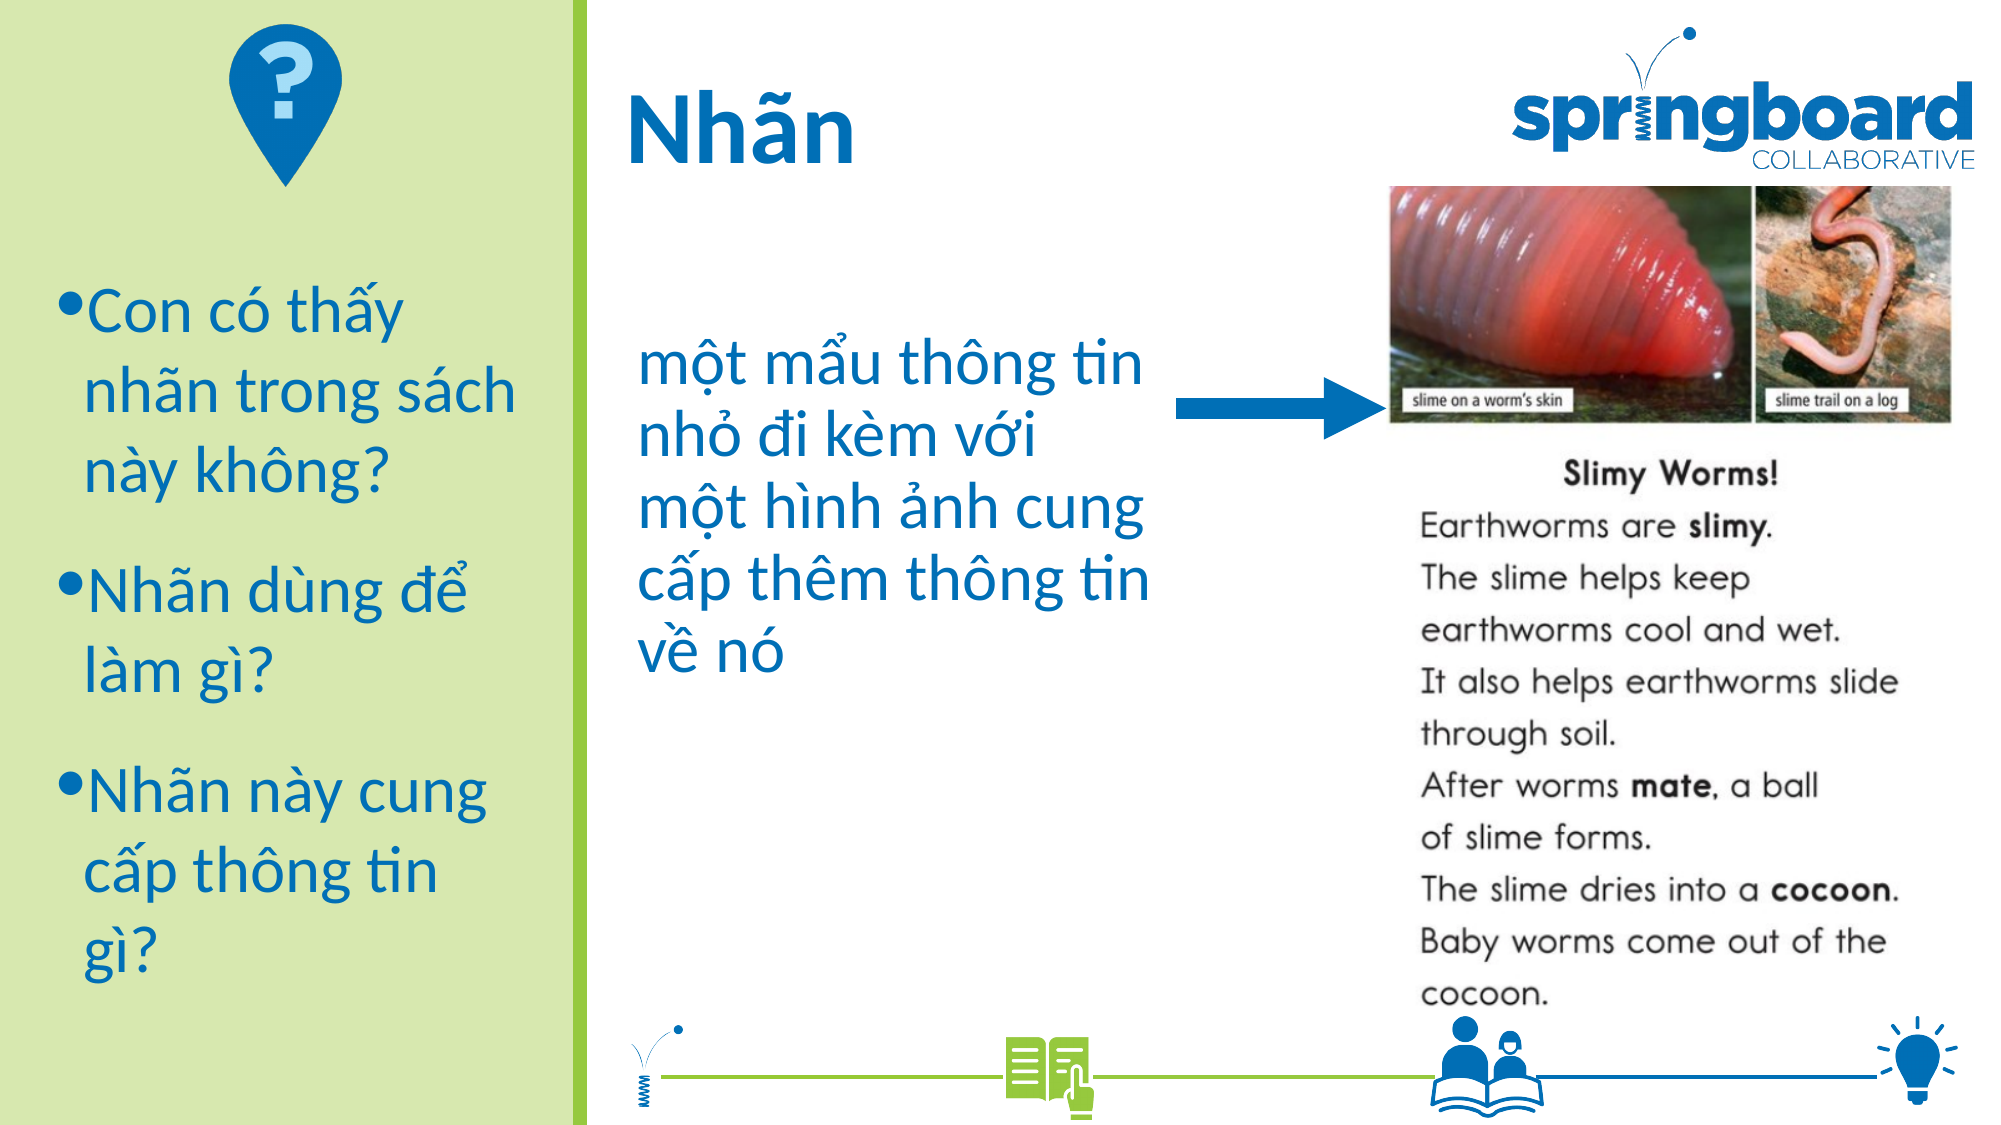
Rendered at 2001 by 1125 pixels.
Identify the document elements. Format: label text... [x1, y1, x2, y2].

title Nhãn [580, 0, 1513, 259]
picture [1877, 1016, 1958, 1105]
picture [1006, 1037, 1094, 1120]
picture [229, 21, 342, 187]
list một mẩu thông tin nhỏ đi kèm với một hình ảnh cung cấp thêm thông tin về nó [622, 319, 1177, 881]
picture [1513, 27, 1975, 169]
picture [1430, 1016, 1544, 1118]
picture [631, 1025, 683, 1107]
list Con có thấy nhãn trong sách này không? Nhãn dùng để làm gì? Nhãn này cung cấp thông tin gì? [39, 258, 536, 953]
picture [1386, 185, 1958, 1014]
